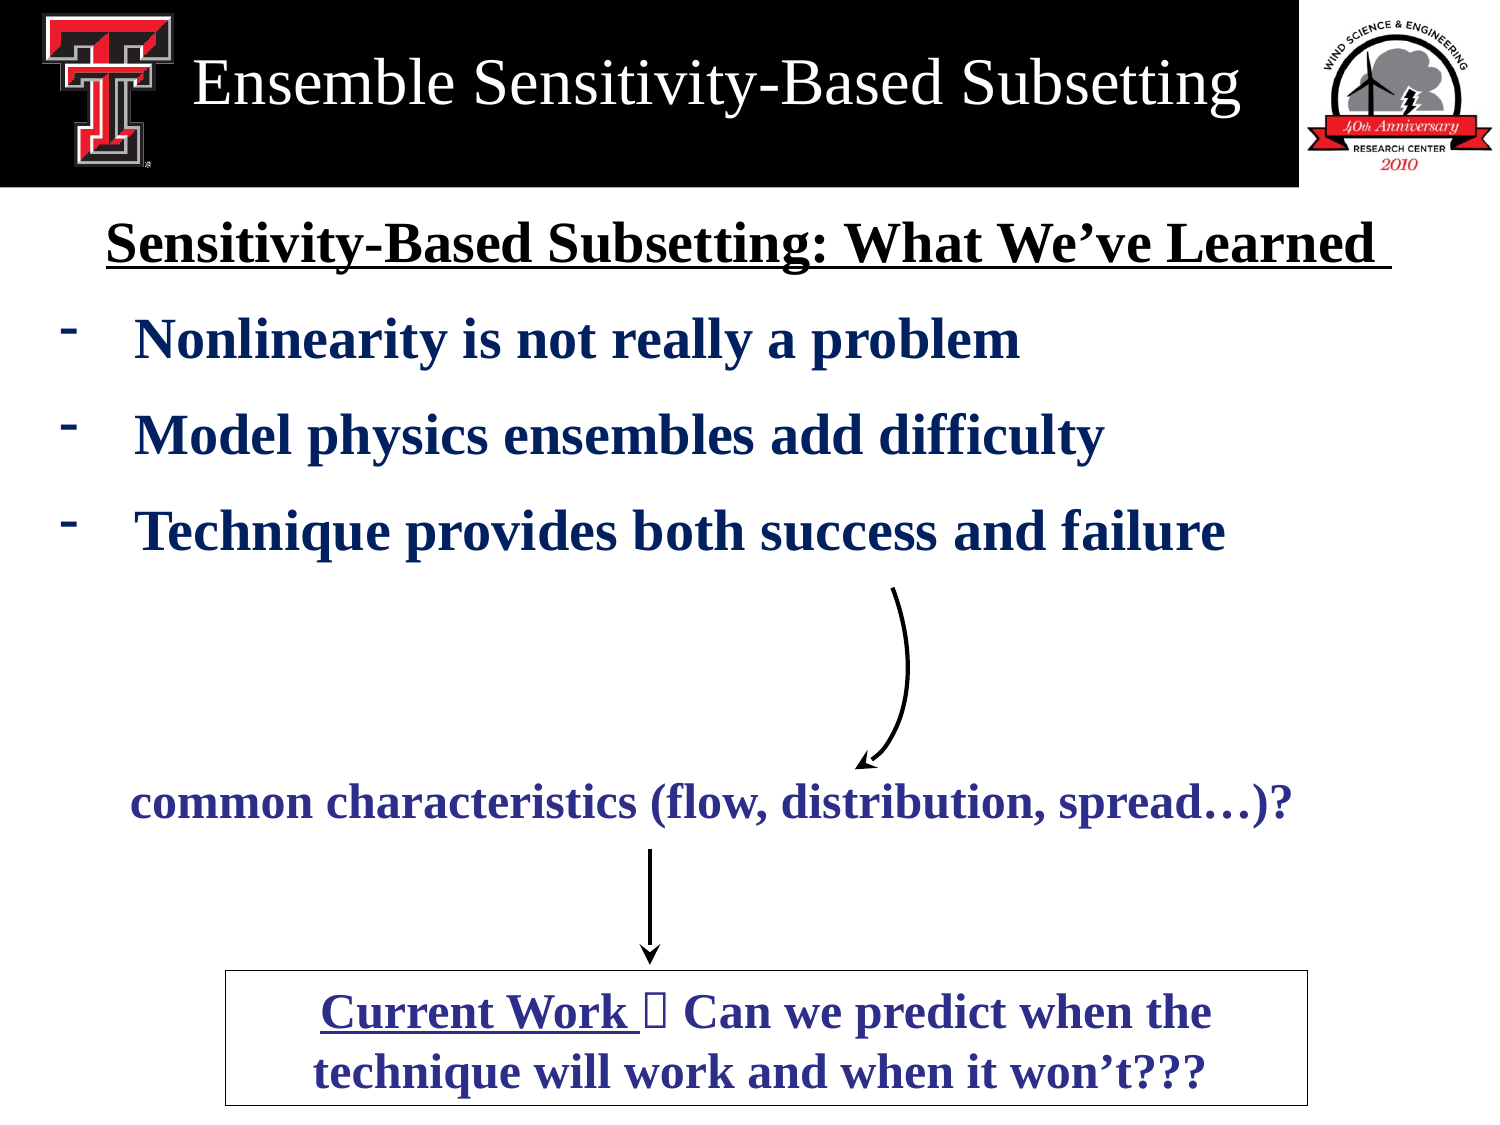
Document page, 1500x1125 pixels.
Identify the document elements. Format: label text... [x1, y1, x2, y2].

text_box [799, 587, 909, 770]
text_box common characteristics (flow, distribution, spread…)? [102, 761, 1335, 836]
title Ensemble Sensitivity-Based Subsetting [168, 30, 1269, 160]
picture [1299, 0, 1500, 189]
picture [24, 0, 197, 187]
text_box Current Work  Can we predict when the technique will work and when it won’t??? [225, 970, 1308, 1106]
text_box Sensitivity-Based Subsetting: What We’ve Learned Nonlinearity is not really a problem Model physics ensembles add difficulty Technique provides both success and failure [44, 196, 1454, 643]
